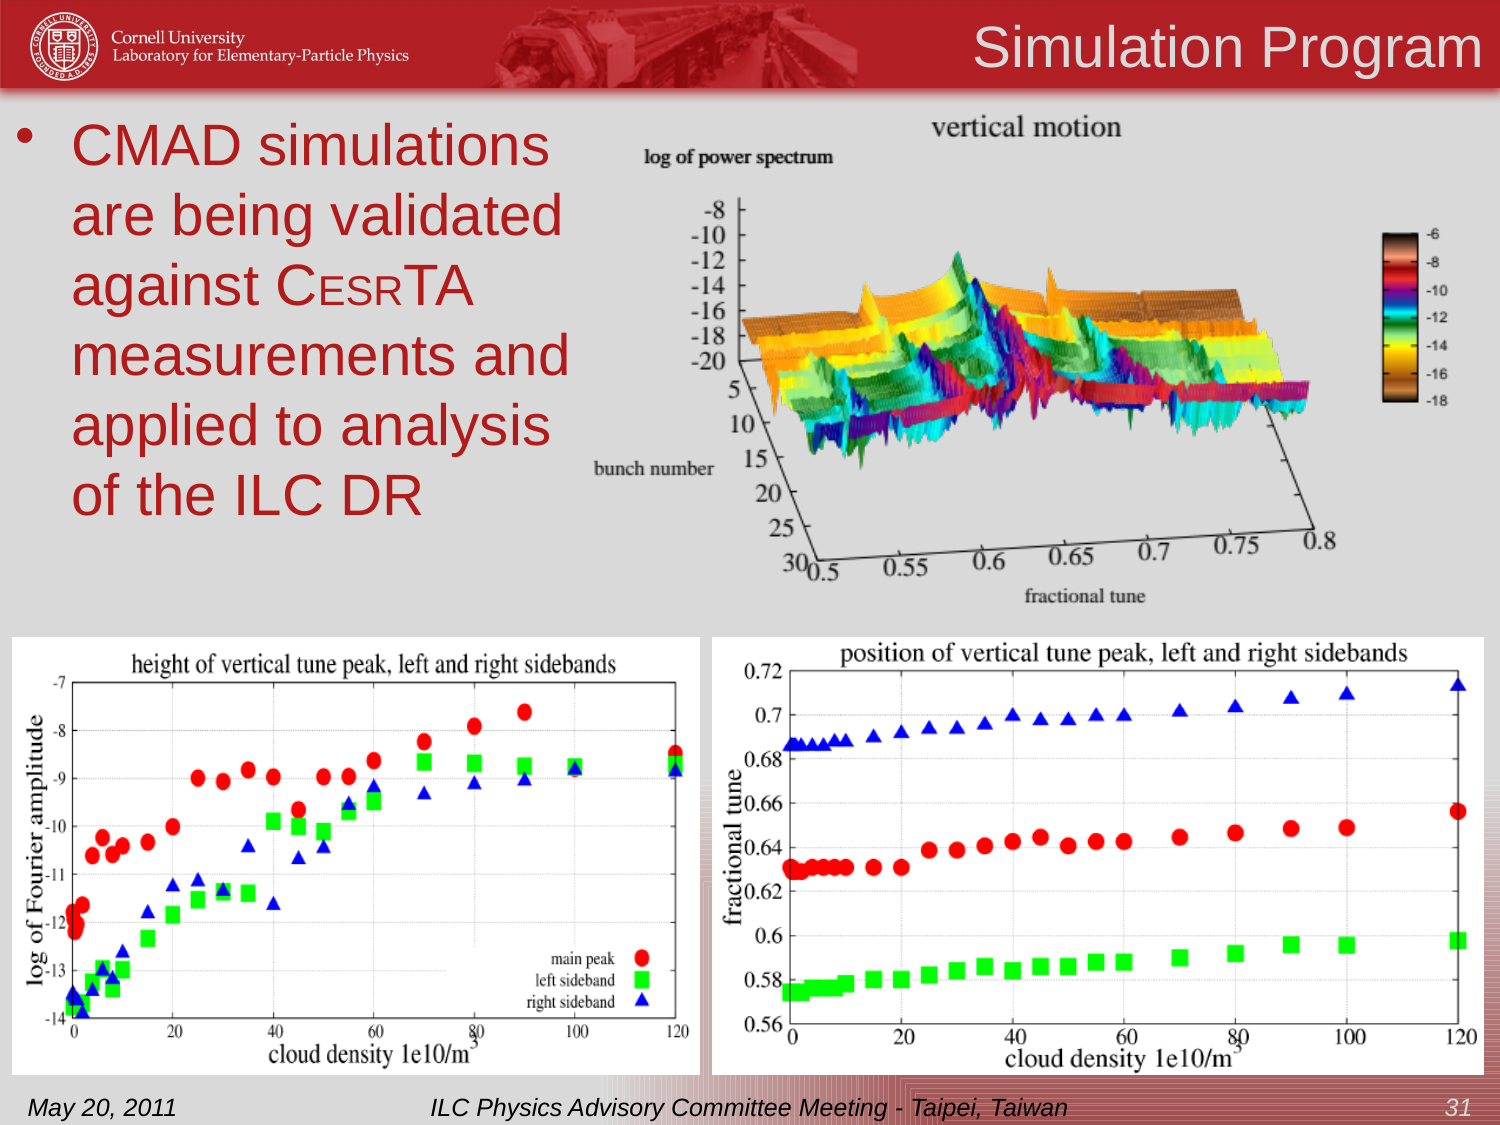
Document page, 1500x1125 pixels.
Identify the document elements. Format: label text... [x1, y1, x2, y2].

title Simulation Program [412, 0, 1500, 88]
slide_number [12, 1087, 299, 1125]
picture [587, 99, 1488, 626]
picture [12, 637, 701, 1076]
slide_number 31 [1374, 1087, 1488, 1125]
picture [712, 637, 1484, 1076]
list CMAD simulations are being validated against CESRTA measurements and applied to analysis of the ILC DR [0, 99, 586, 626]
footer ILC Physics Advisory Committee Meeting - Taipei, Taiwan [299, 1087, 1201, 1125]
picture [0, 0, 412, 88]
